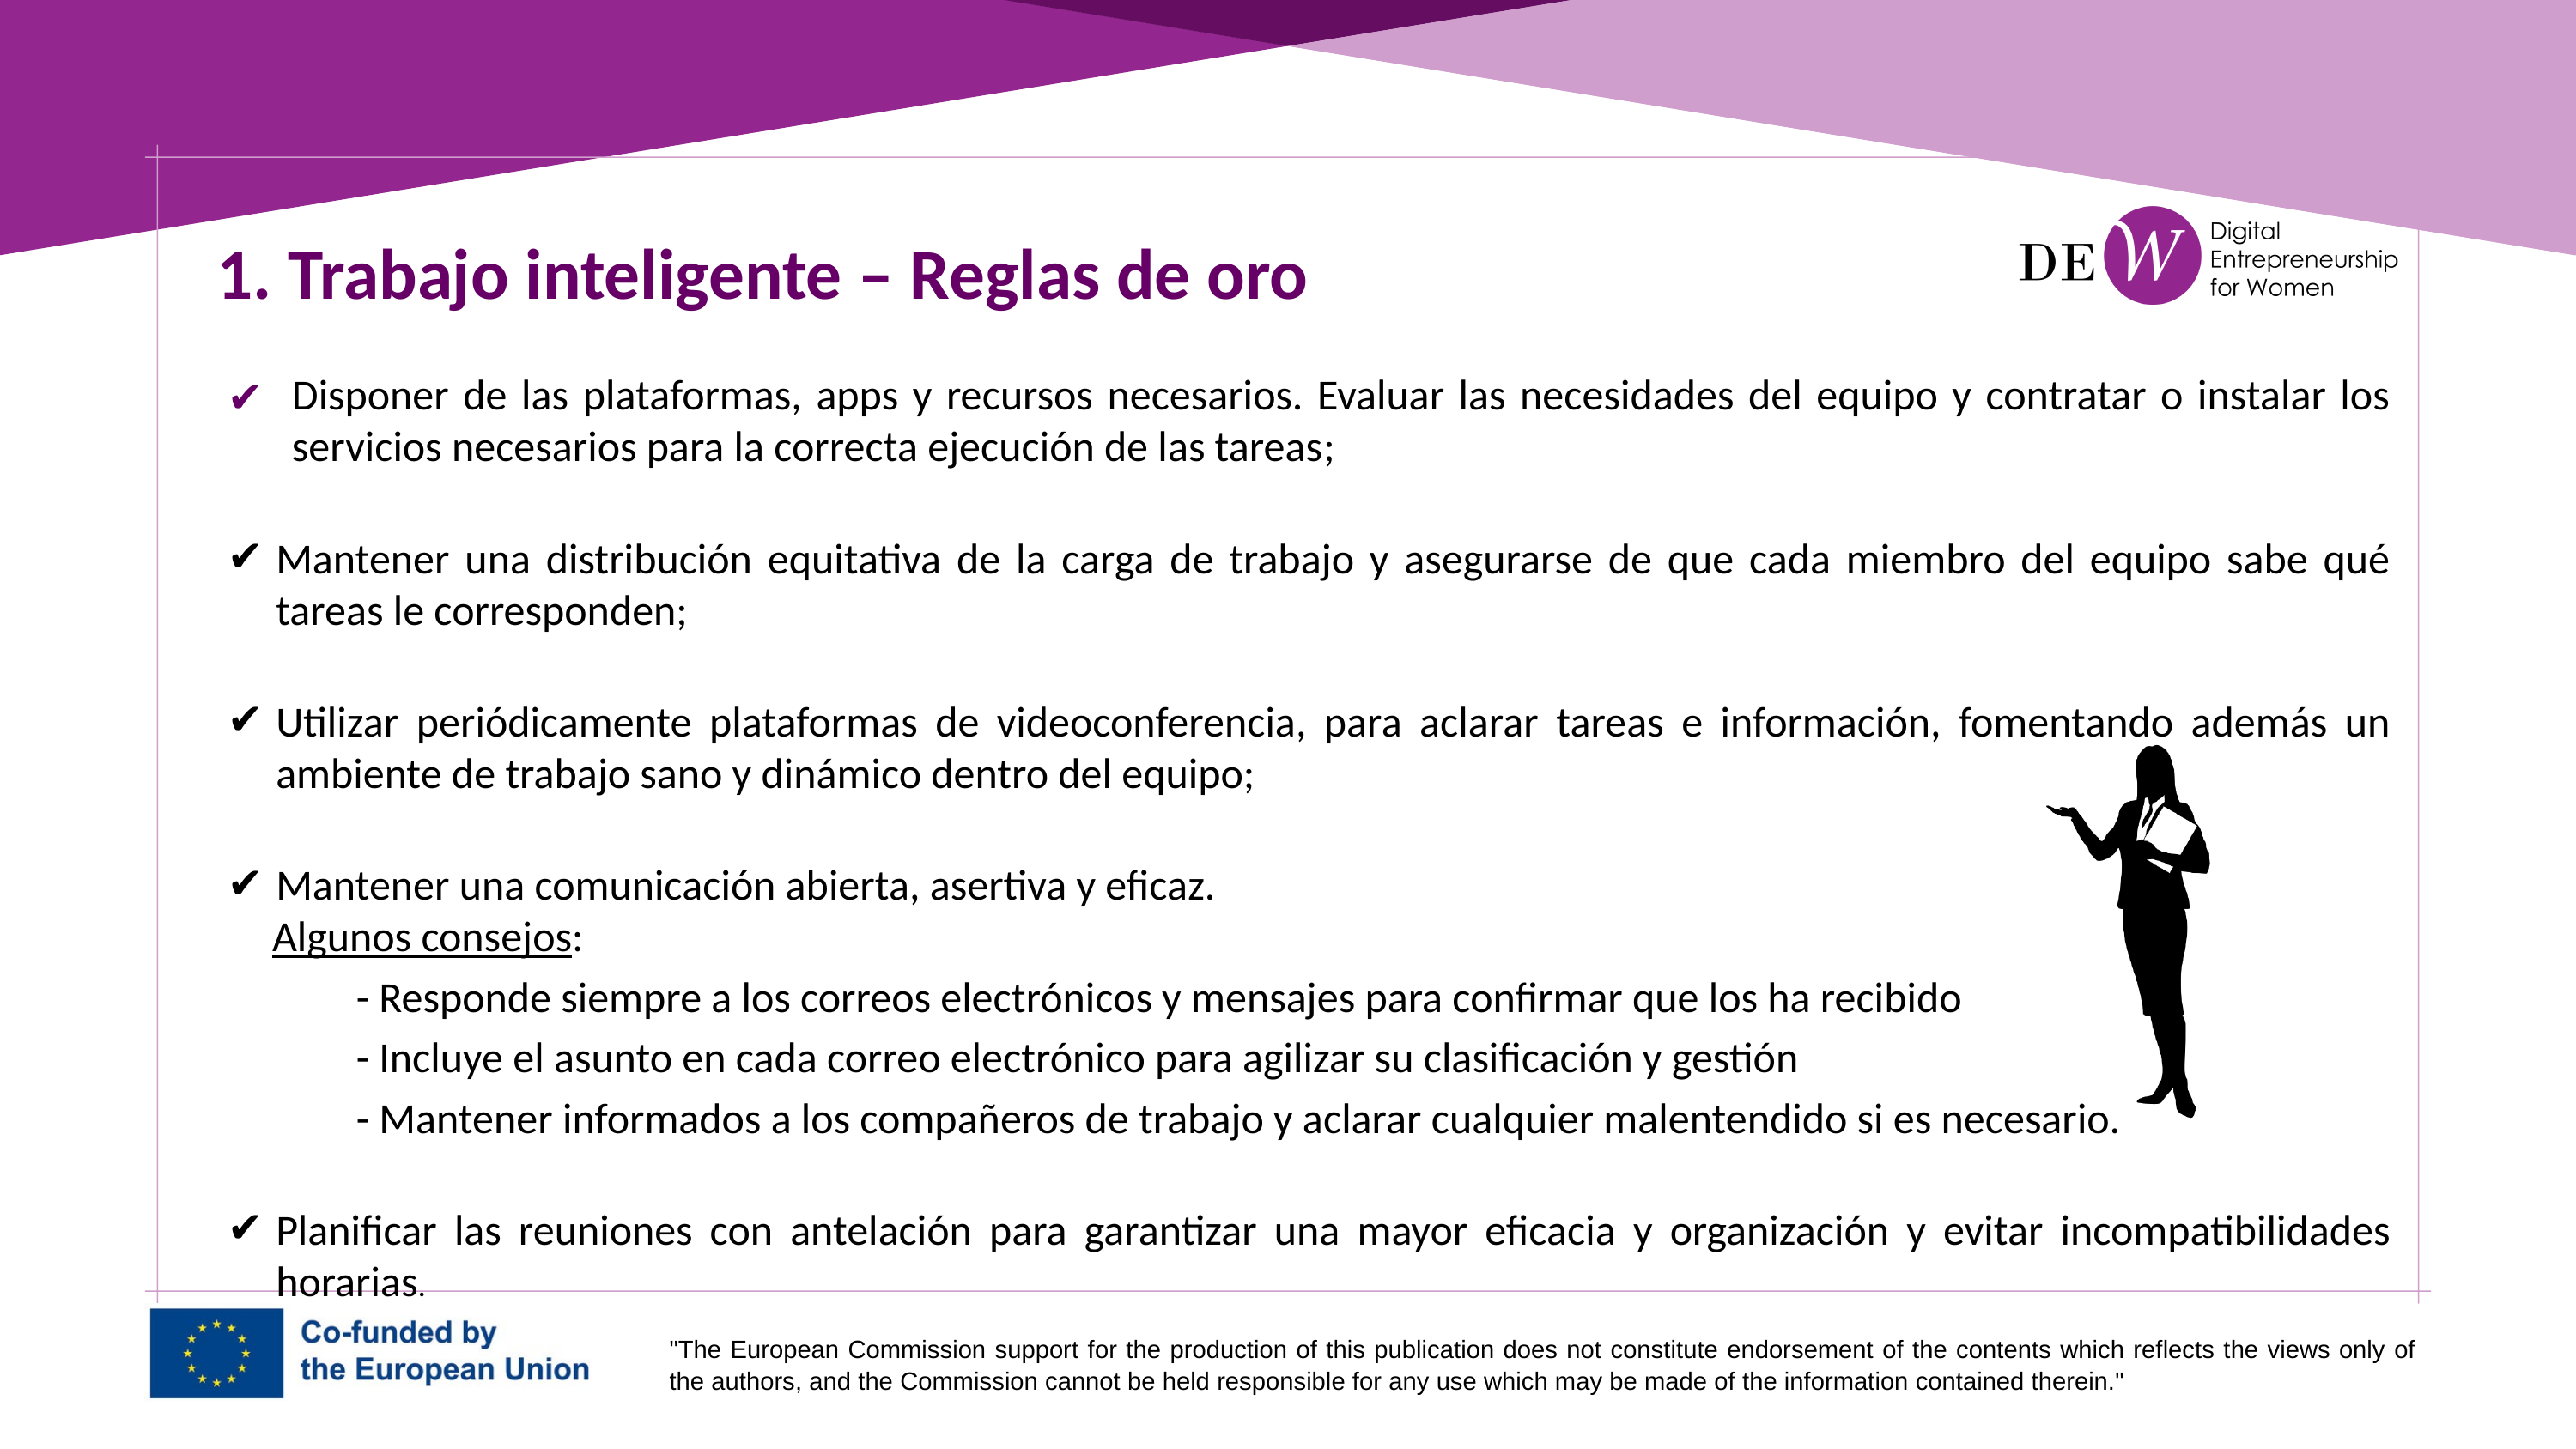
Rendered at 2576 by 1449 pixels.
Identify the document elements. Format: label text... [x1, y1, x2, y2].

picture [2017, 206, 2405, 305]
text_box Disponer de las plataformas, apps y recursos necesarios. Evaluar las necesidades del equipo y contratar o instalar los servicios necesarios para la correcta ejecución de las tareas; Mantener una distribución equitativa de la carga de trabajo y asegurarse de que cada miembro del equipo sabe qué tareas le corresponden; Utilizar periódicamente plataformas de videoconferencia, para aclarar tareas e información, fomentando además un ambiente de trabajo sano y dinámico dentro del equipo; Mantener una comunicación abierta, asertiva y eficaz. Algunos consejos: - Responde siempre a los correos electrónicos y mensajes para confirmar que los ha recibido - Incluye el asunto en cada correo electrónico para agilizar su clasificación y gestión - Mantener informados a los compañeros de trabajo y aclarar cualquier malentendido si es necesario. Planificar las reuniones con antelación para garantizar una mayor eficacia y organización y evitar incompatibilidades horarias. [214, 361, 2404, 1313]
picture [144, 1303, 596, 1403]
picture [1910, 712, 2335, 1137]
text_box 1. Trabajo inteligente – Reglas de oro [204, 221, 1438, 320]
